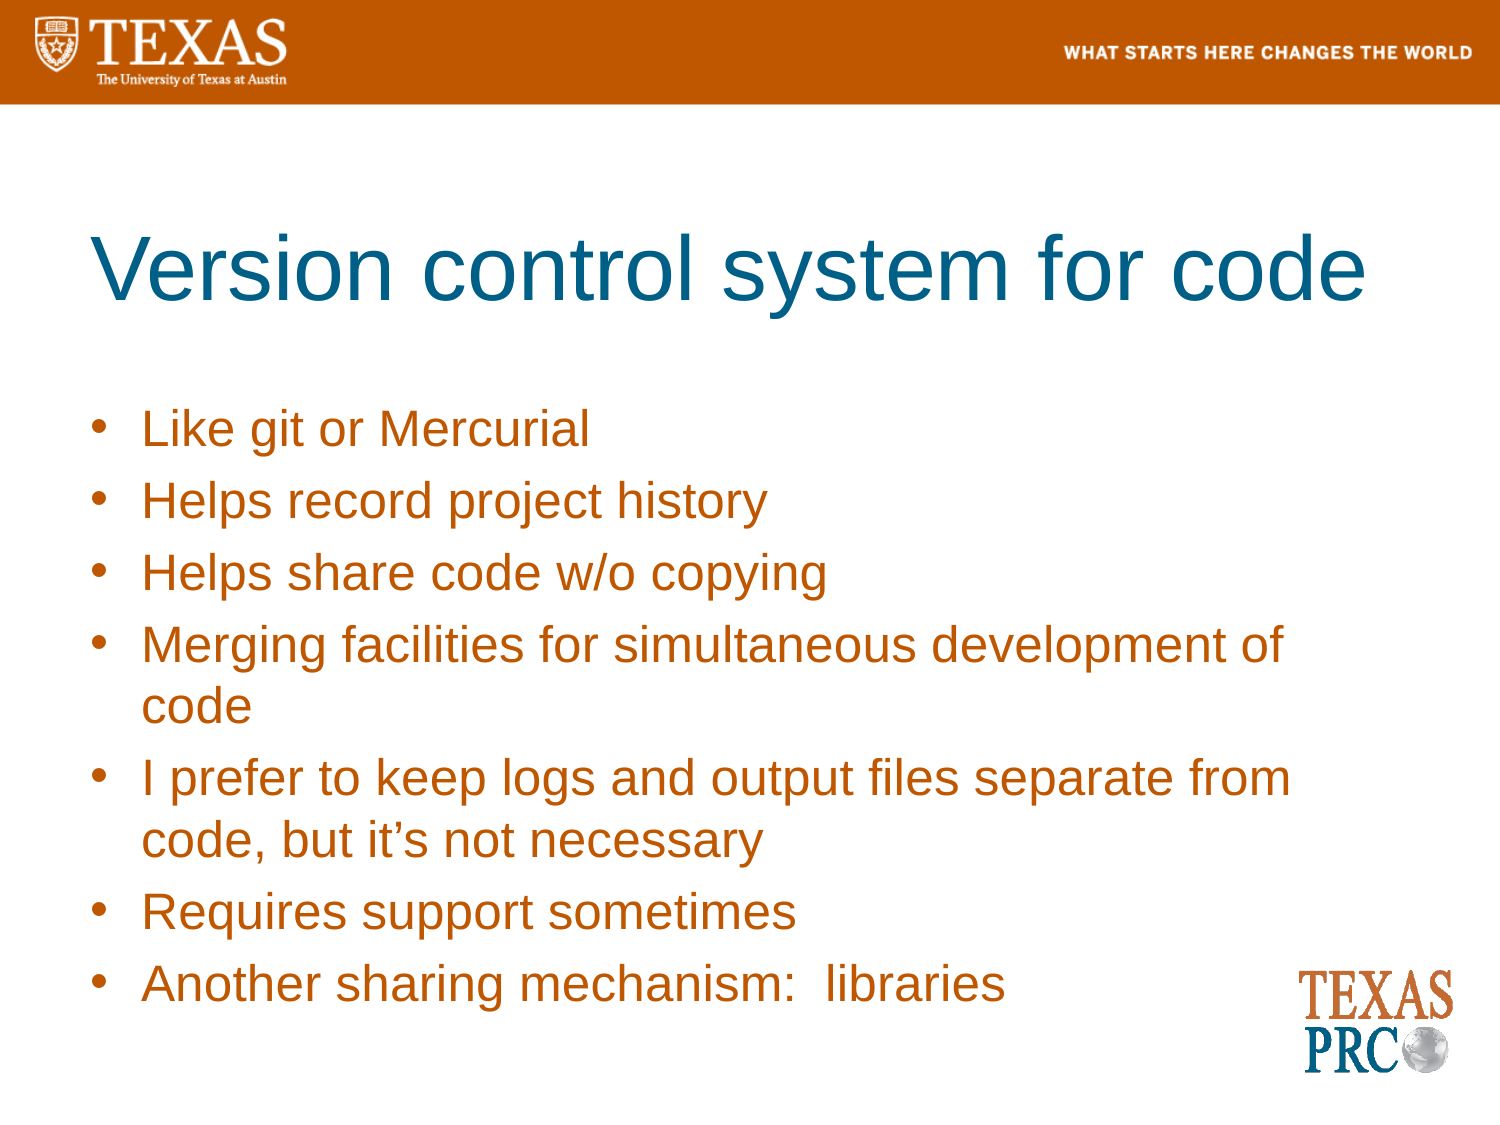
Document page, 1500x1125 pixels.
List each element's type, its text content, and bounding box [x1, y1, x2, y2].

title Version control system for code [75, 170, 1425, 358]
picture [0, 0, 1500, 1125]
list Like git or Mercurial Helps record project history Helps share code w/o copying Merging facilities for simultaneous development of code I prefer to keep logs and output files separate from code, but it’s not necessary Requires support sometimes Another sharing mechanism: libraries [75, 387, 1425, 1025]
